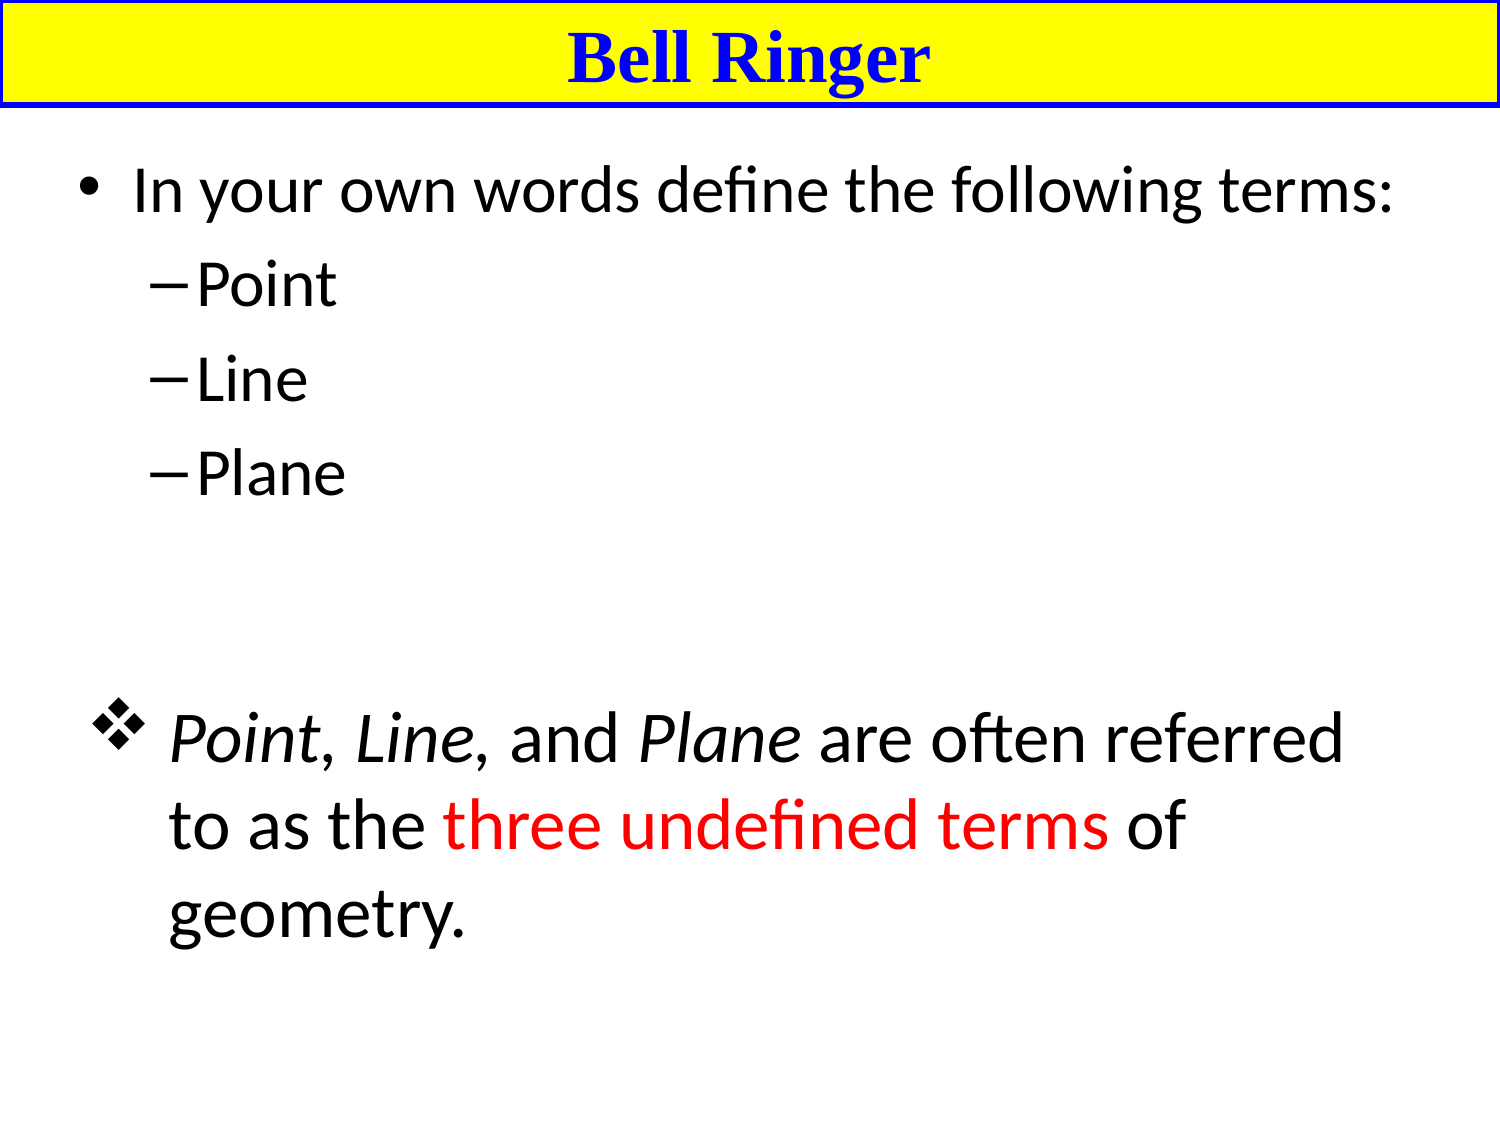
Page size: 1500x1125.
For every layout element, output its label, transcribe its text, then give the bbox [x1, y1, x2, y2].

list In your own words define the following terms: Point Line Plane Point, Line, and Plane are often referred to as the three undefined terms of geometry. [62, 137, 1425, 1050]
text_box Bell Ringer [0, 0, 1500, 105]
